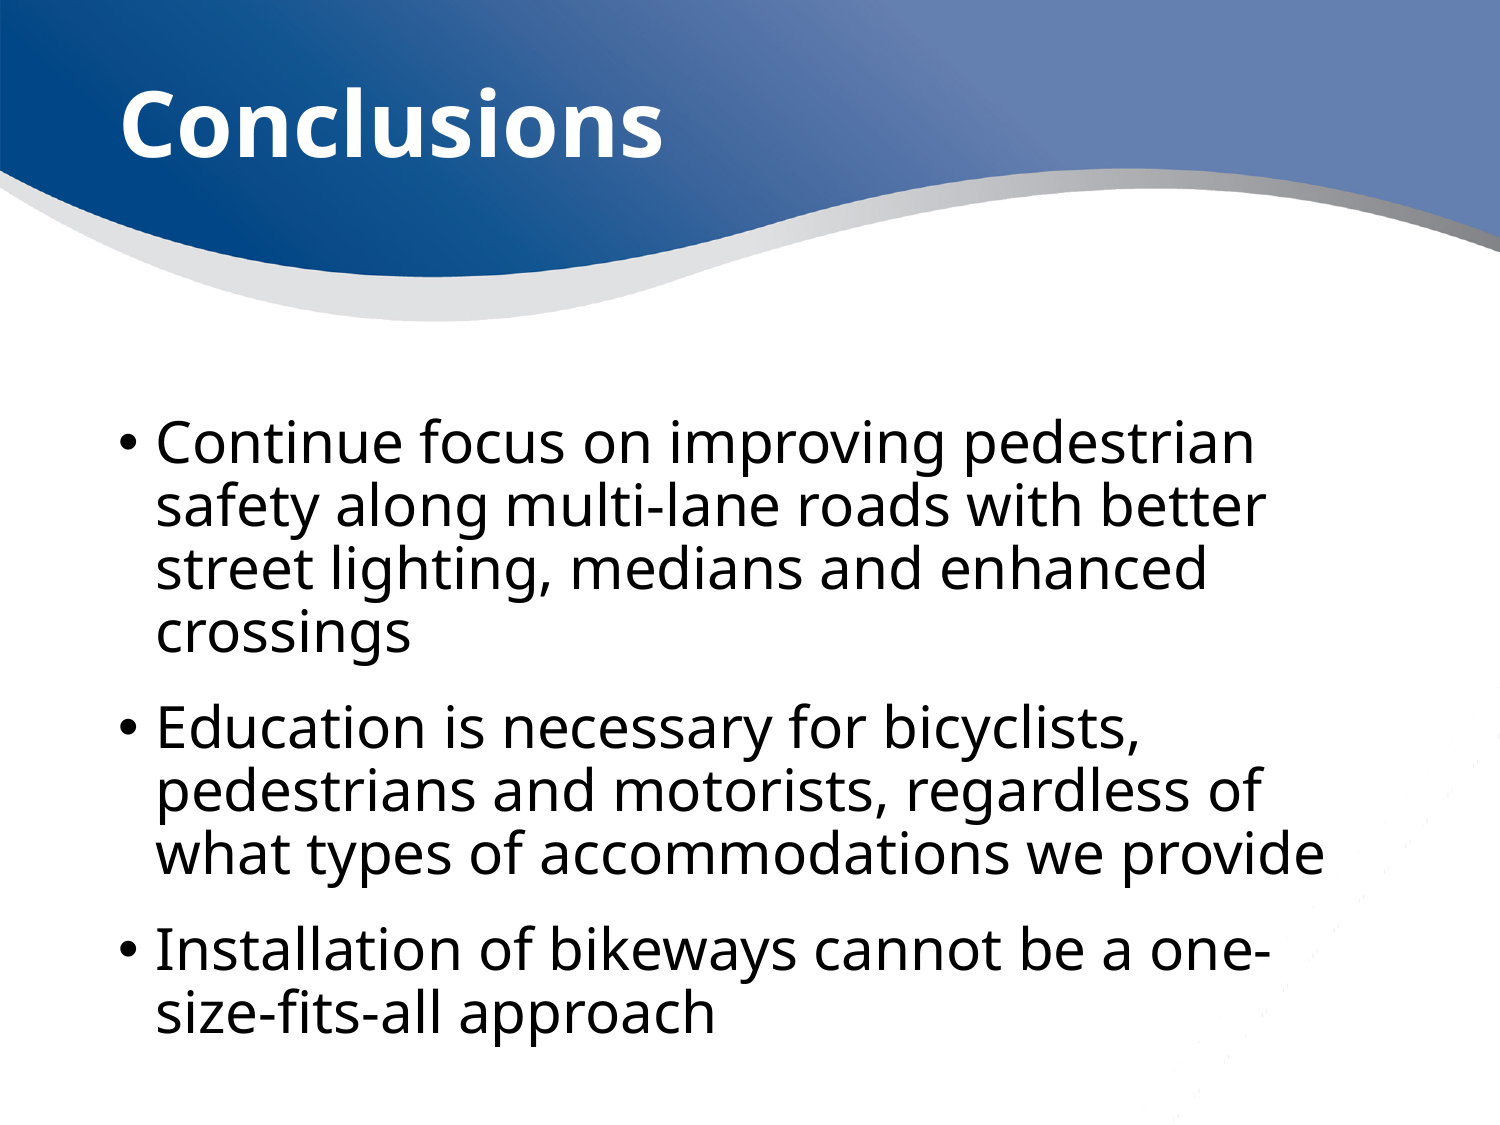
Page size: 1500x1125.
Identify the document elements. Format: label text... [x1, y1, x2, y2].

title Conclusions [103, 19, 1397, 237]
list Continue focus on improving pedestrian safety along multi-lane roads with better street lighting, medians and enhanced crossings Education is necessary for bicyclists, pedestrians and motorists, regardless of what types of accommodations we provide Installation of bikeways cannot be a one-size-fits-all approach [103, 405, 1397, 1014]
picture [0, 0, 1500, 1125]
